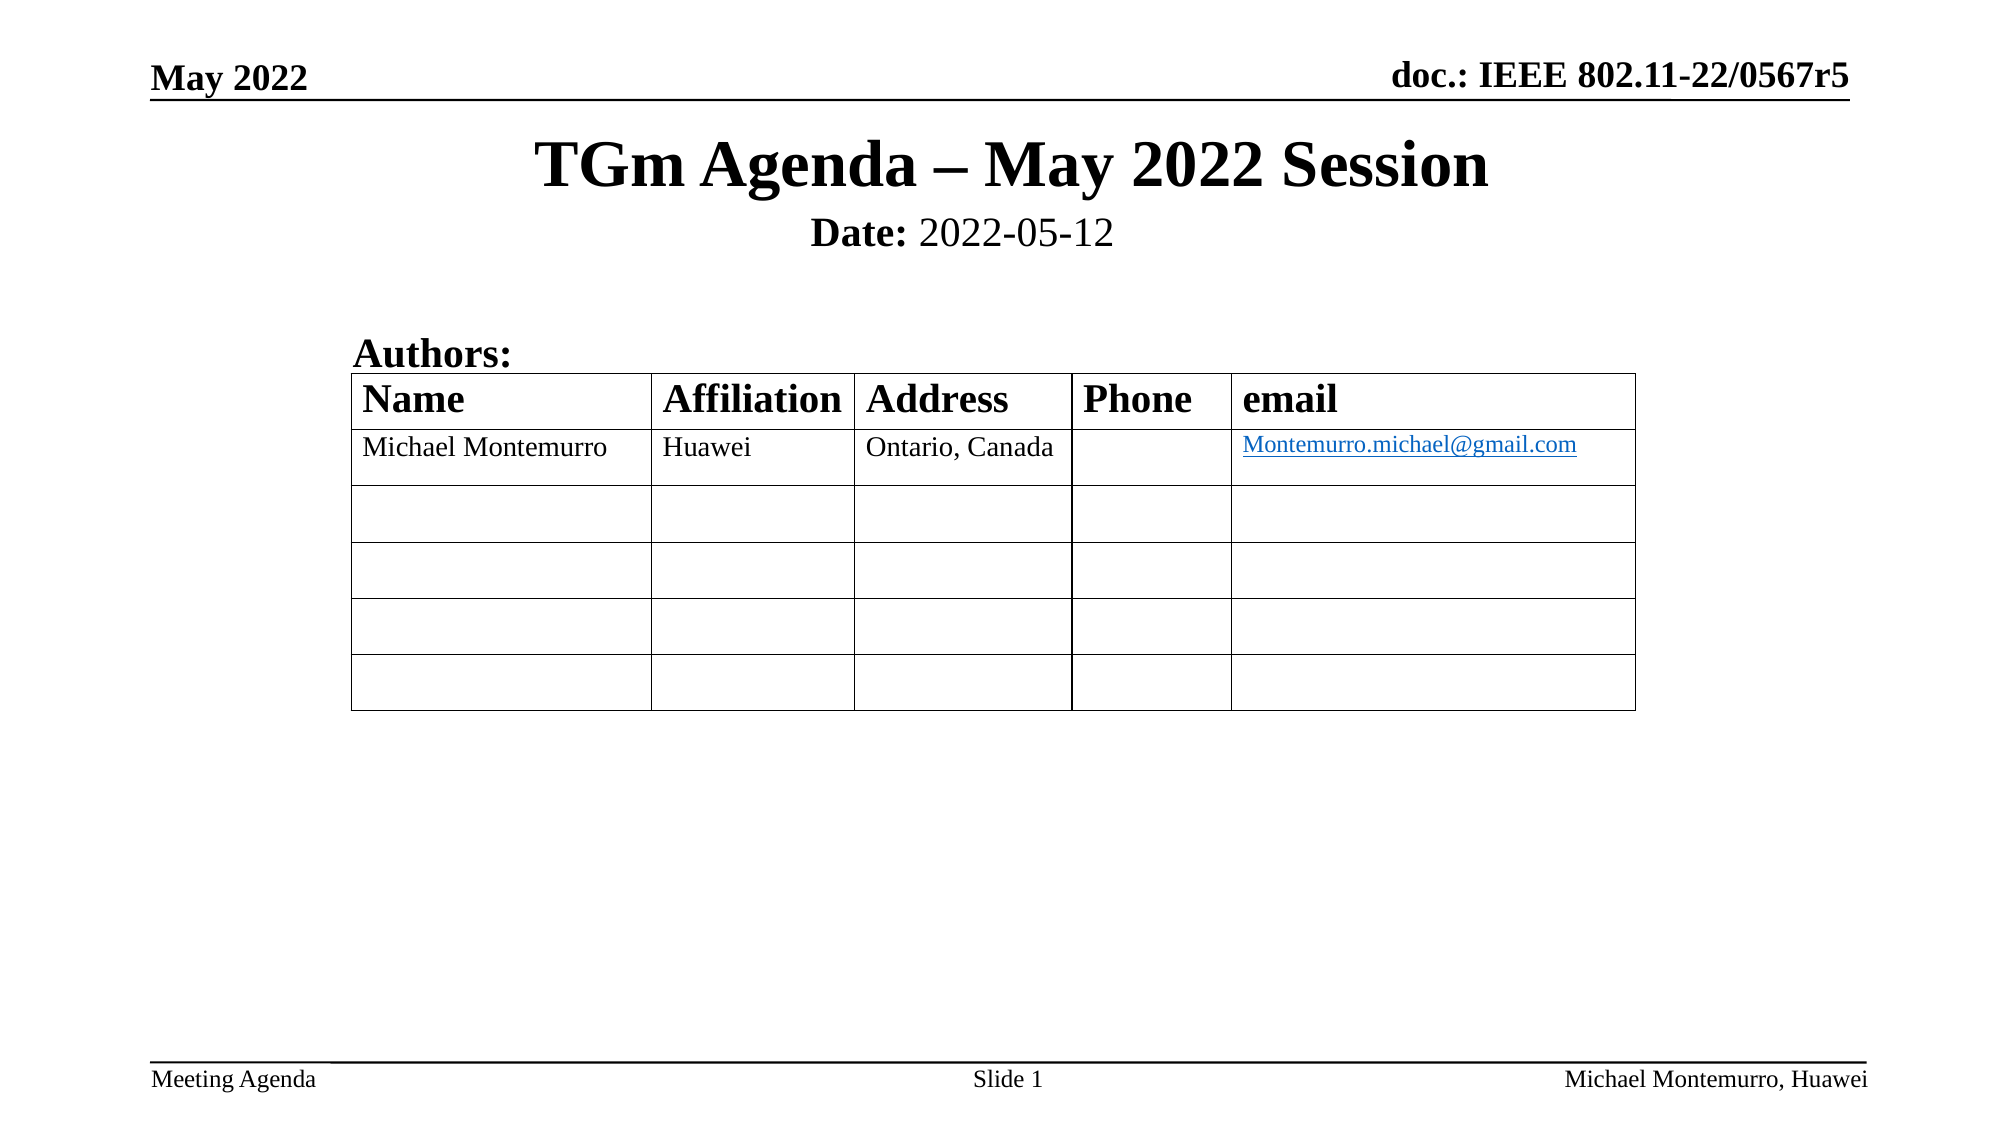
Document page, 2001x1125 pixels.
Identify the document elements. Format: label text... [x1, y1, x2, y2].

text_box TGm Agenda – May 2022 Session [362, 112, 1663, 288]
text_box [335, 372, 1665, 784]
slide_number Slide 1 [972, 1061, 1045, 1093]
text_box Authors: [337, 318, 575, 371]
footer Michael Montemurro, Huawei [1266, 1061, 1869, 1093]
text_box Date: 2022-05-12 [325, 203, 1601, 267]
